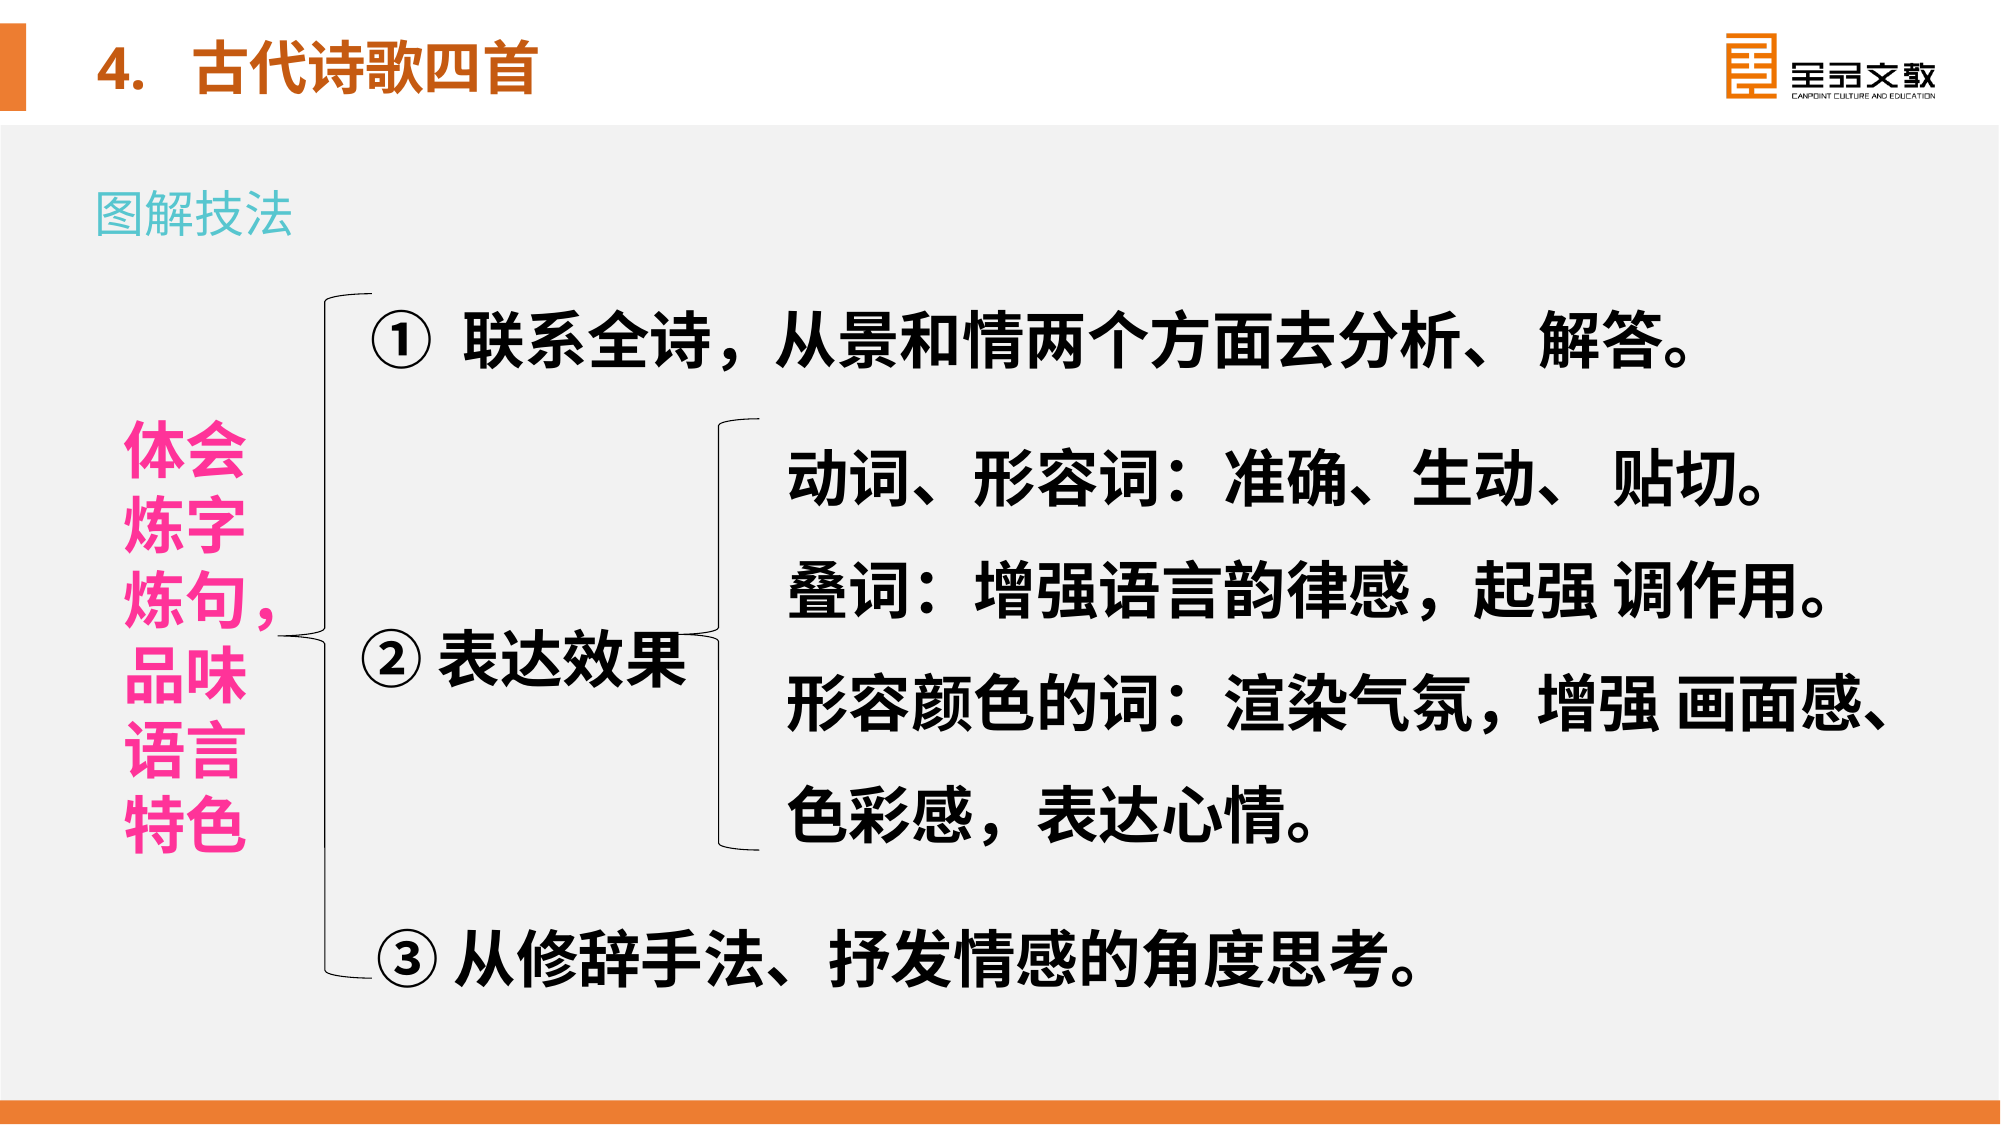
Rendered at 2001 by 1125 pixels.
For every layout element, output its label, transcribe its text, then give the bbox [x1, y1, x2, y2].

text_box 图解技法 [79, 175, 383, 251]
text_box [108, 256, 1972, 990]
picture [1724, 29, 1939, 103]
